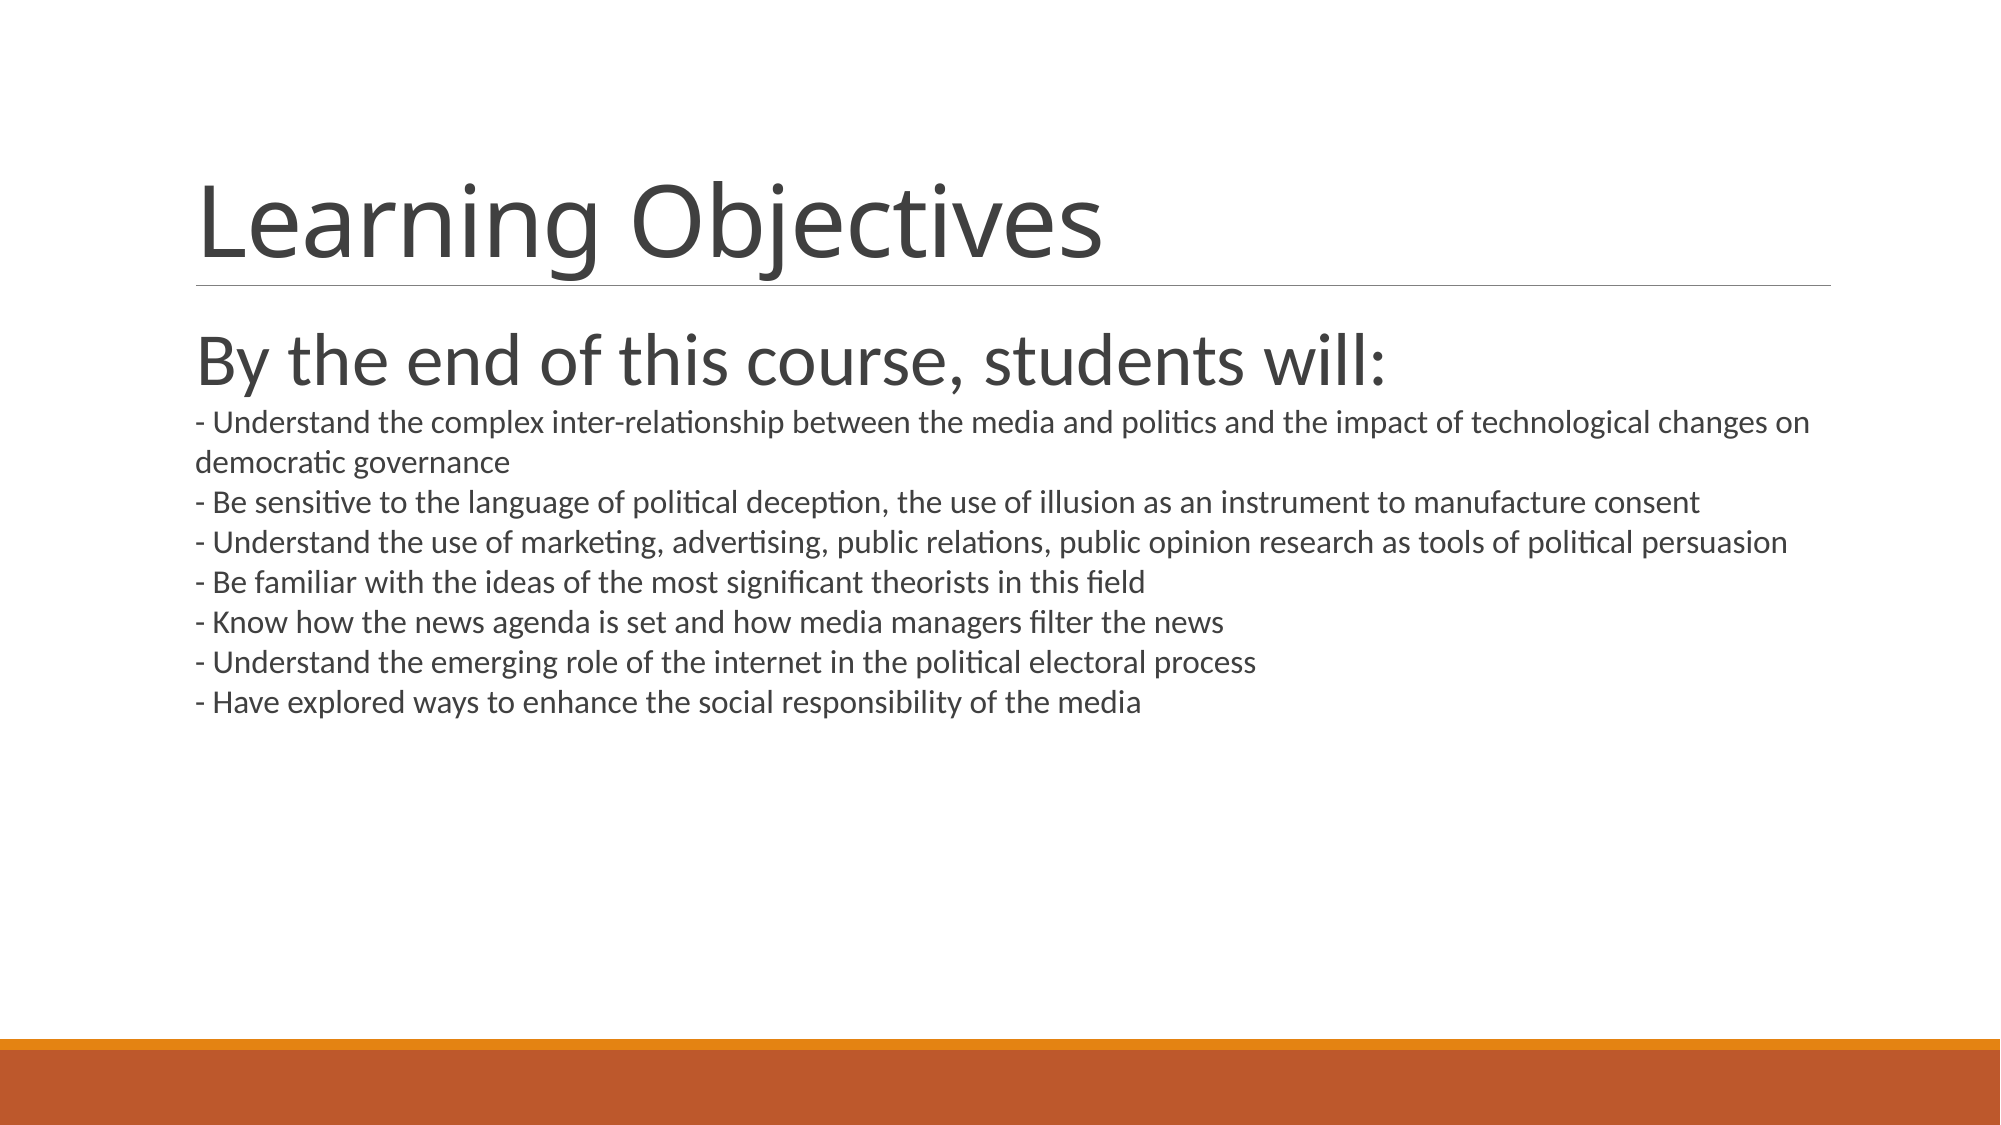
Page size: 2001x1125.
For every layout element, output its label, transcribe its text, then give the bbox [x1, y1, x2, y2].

title Learning Objectives [180, 47, 1830, 285]
list By the end of this course, students will: - Understand the complex inter-relationship between the media and politics and the impact of technological changes on democratic governance - Be sensitive to the language of political deception, the use of illusion as an instrument to manufacture consent - Understand the use of marketing, advertising, public relations, public opinion research as tools of political persuasion - Be familiar with the ideas of the most significant theorists in this field - Know how the news agenda is set and how media managers filter the news - Understand the emerging role of the internet in the political electoral process - Have explored ways to enhance the social responsibility of the media [180, 302, 1830, 963]
